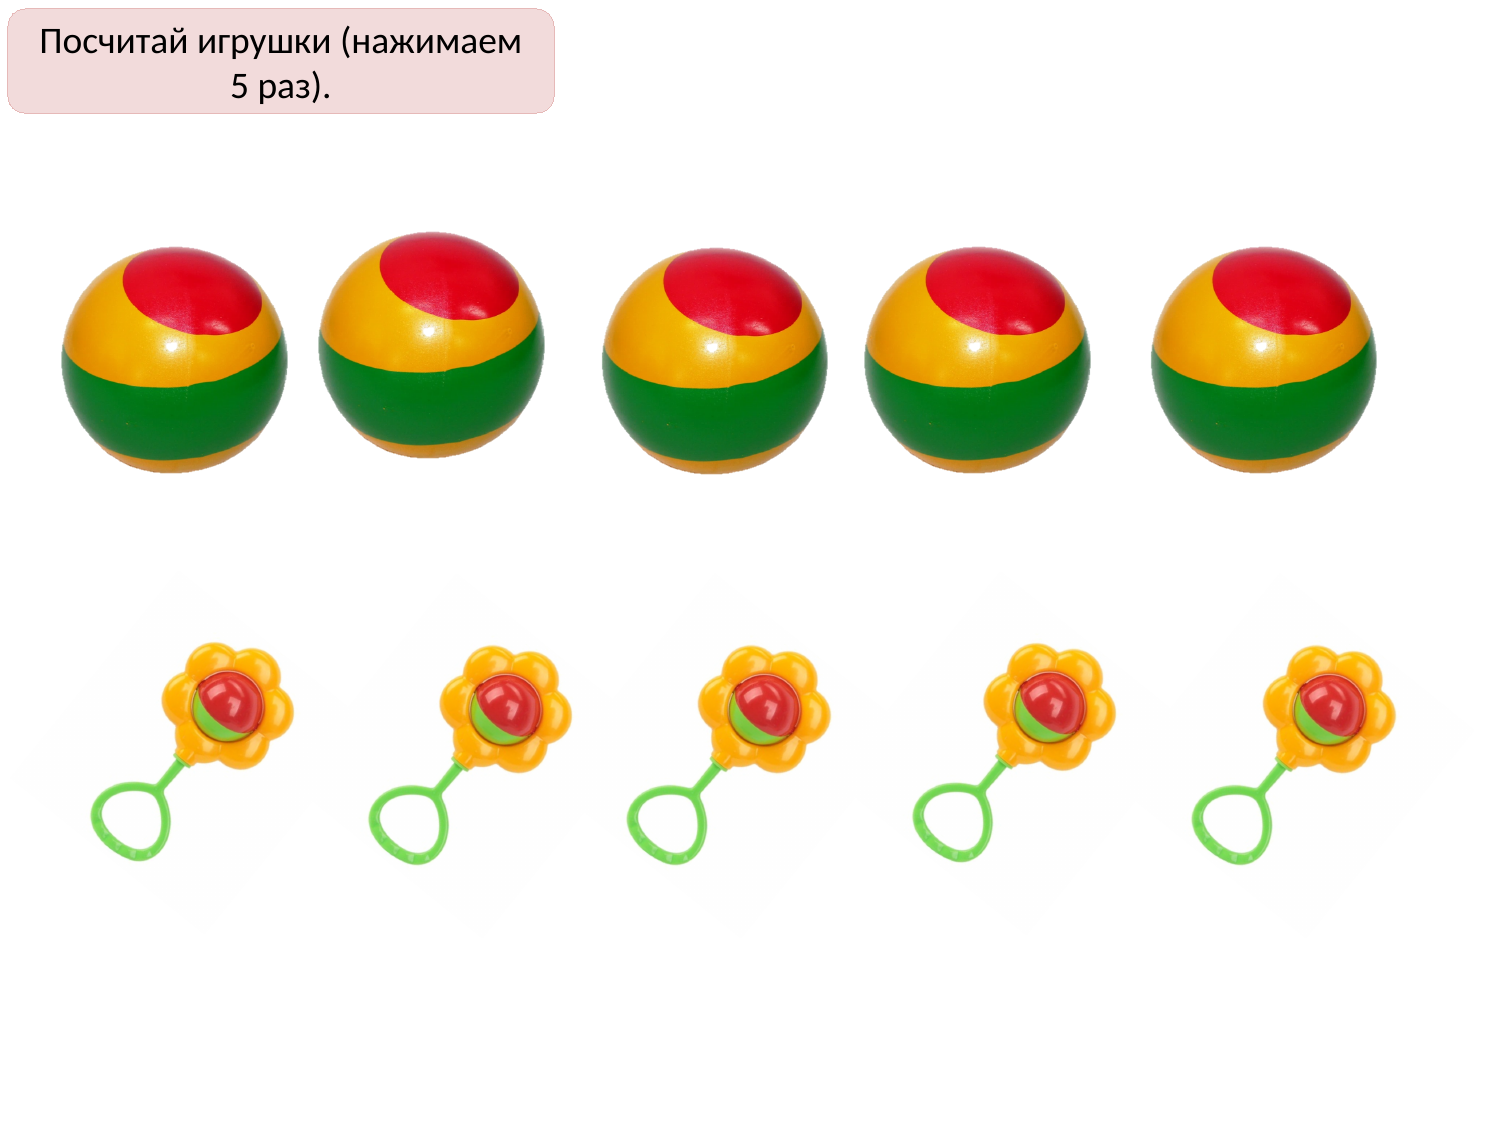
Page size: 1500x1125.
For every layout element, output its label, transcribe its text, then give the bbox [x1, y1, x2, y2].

picture [12, 571, 1473, 937]
picture [0, 169, 1438, 538]
text_box Посчитай игрушки (нажимаем 5 раз). [7, 8, 555, 114]
